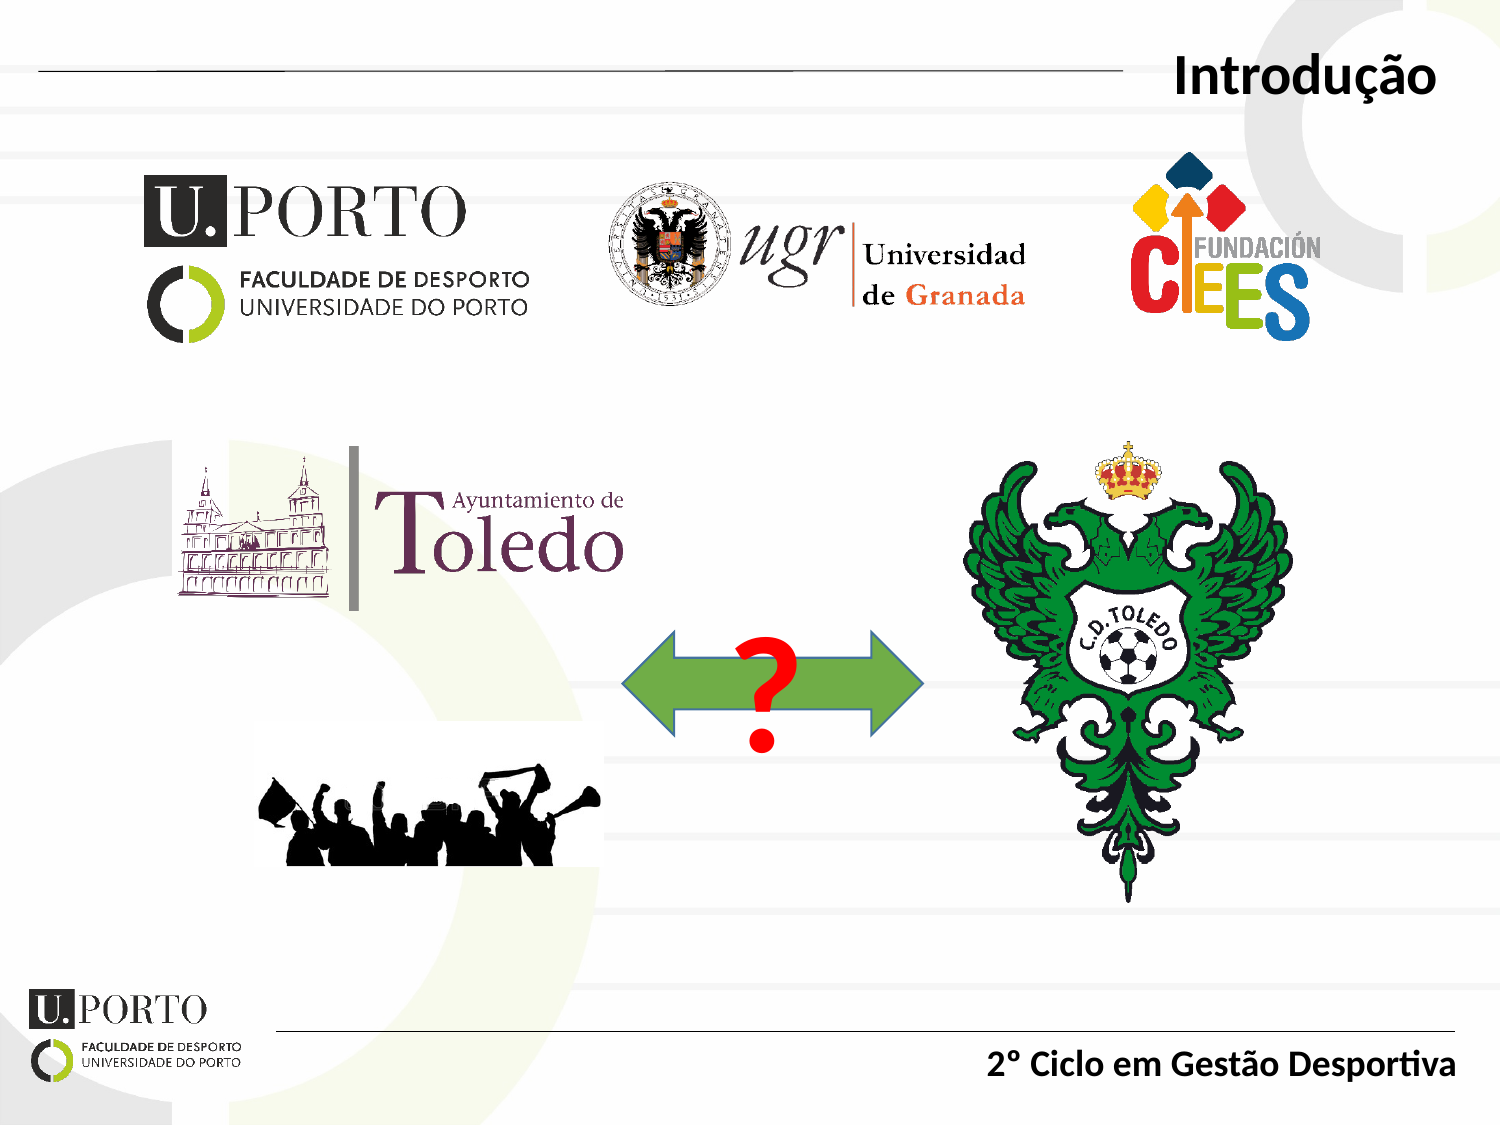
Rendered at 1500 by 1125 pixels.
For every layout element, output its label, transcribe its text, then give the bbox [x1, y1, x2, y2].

text_box [877, 636, 925, 731]
text_box ? [712, 578, 877, 794]
text_box [621, 629, 712, 738]
text_box Introdução [1123, 28, 1489, 114]
picture [0, 0, 1500, 1125]
